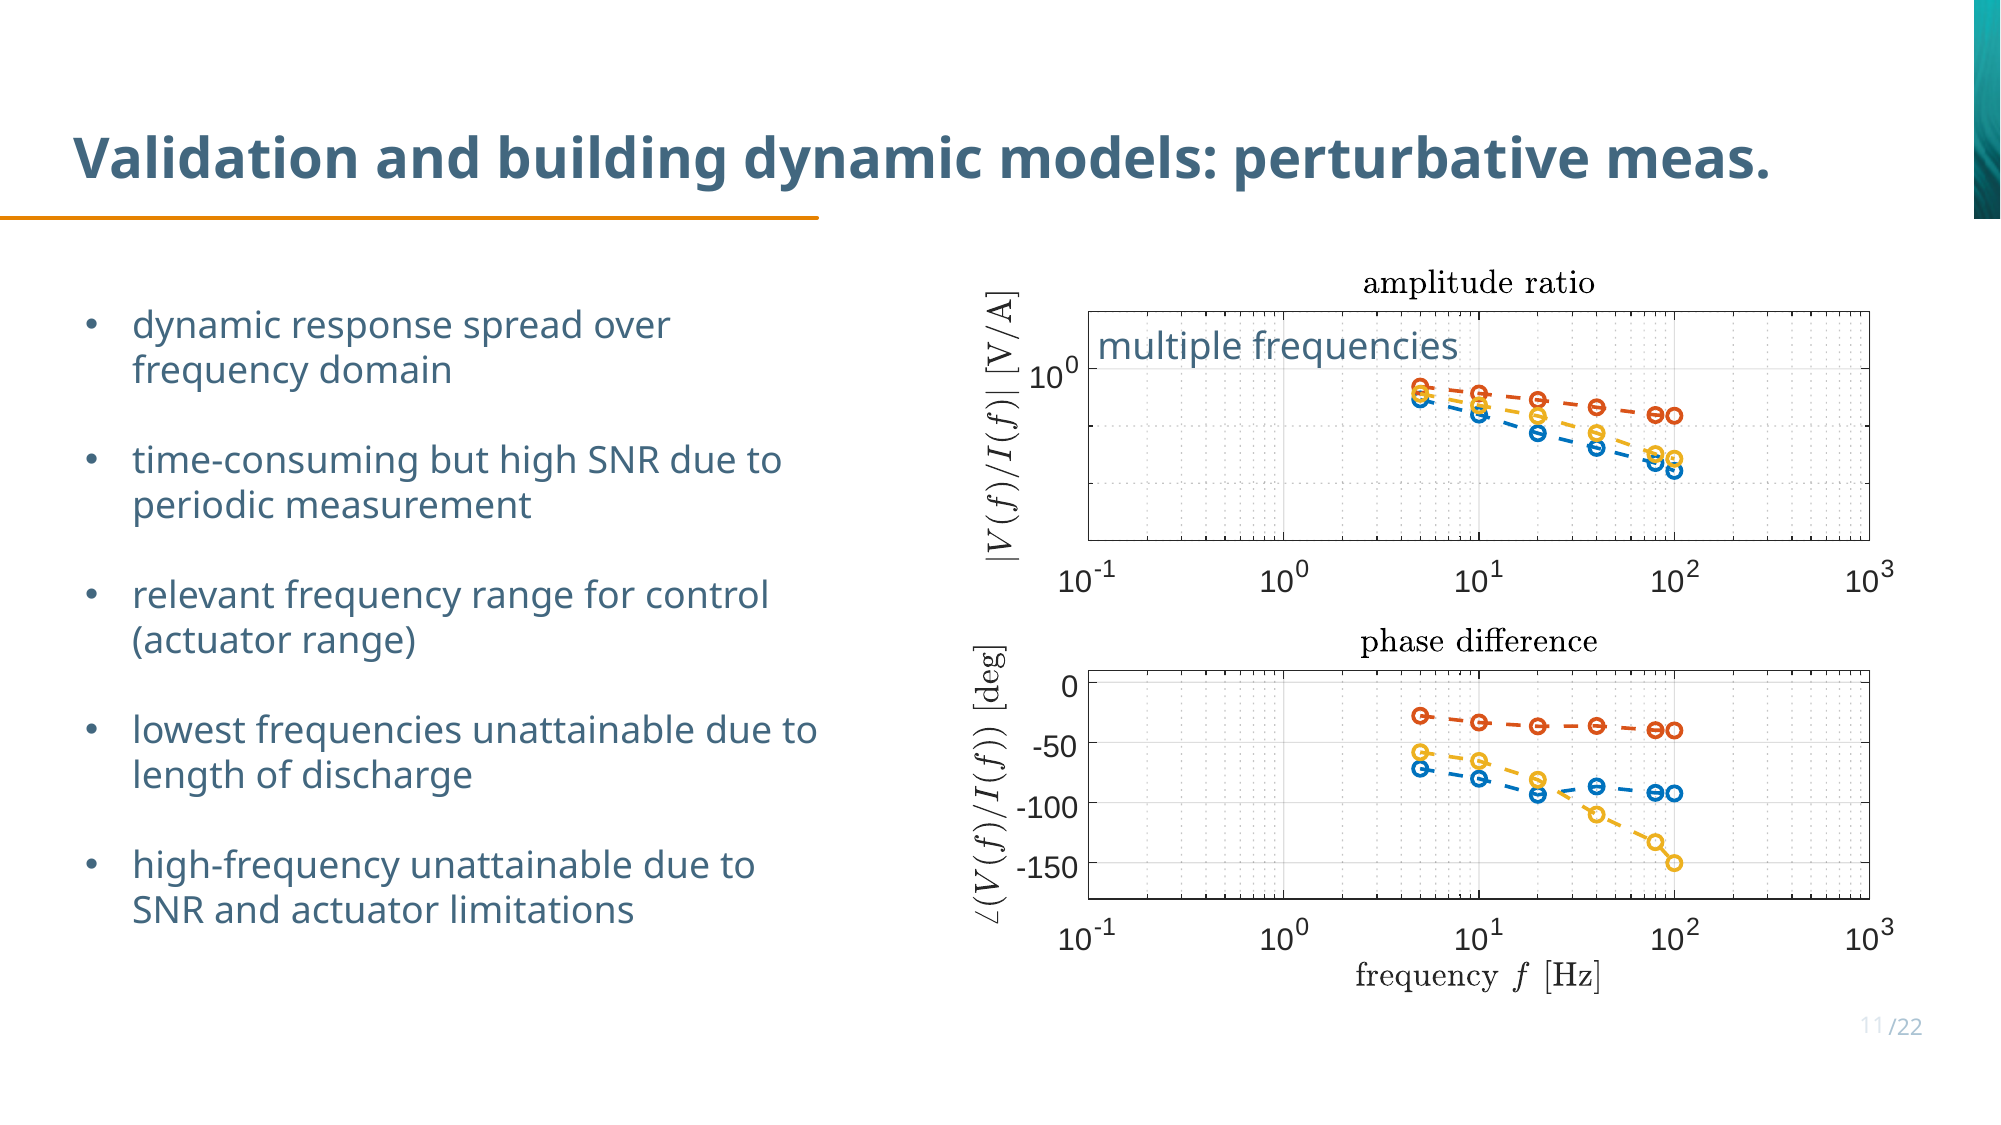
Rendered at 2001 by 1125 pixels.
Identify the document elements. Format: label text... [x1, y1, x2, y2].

slide_number 11 [1771, 997, 1901, 1057]
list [956, 241, 1964, 997]
picture [1974, 0, 2001, 219]
text_box Validation and building dynamic models: perturbative meas. [59, 12, 1965, 198]
text_box dynamic response spread over frequency domain time-consuming but high SNR due to periodic measurement relevant frequency range for control (actuator range) lowest frequencies unattainable due to length of discharge high-frequency unattainable due to SNR and actuator limitations [70, 293, 840, 938]
